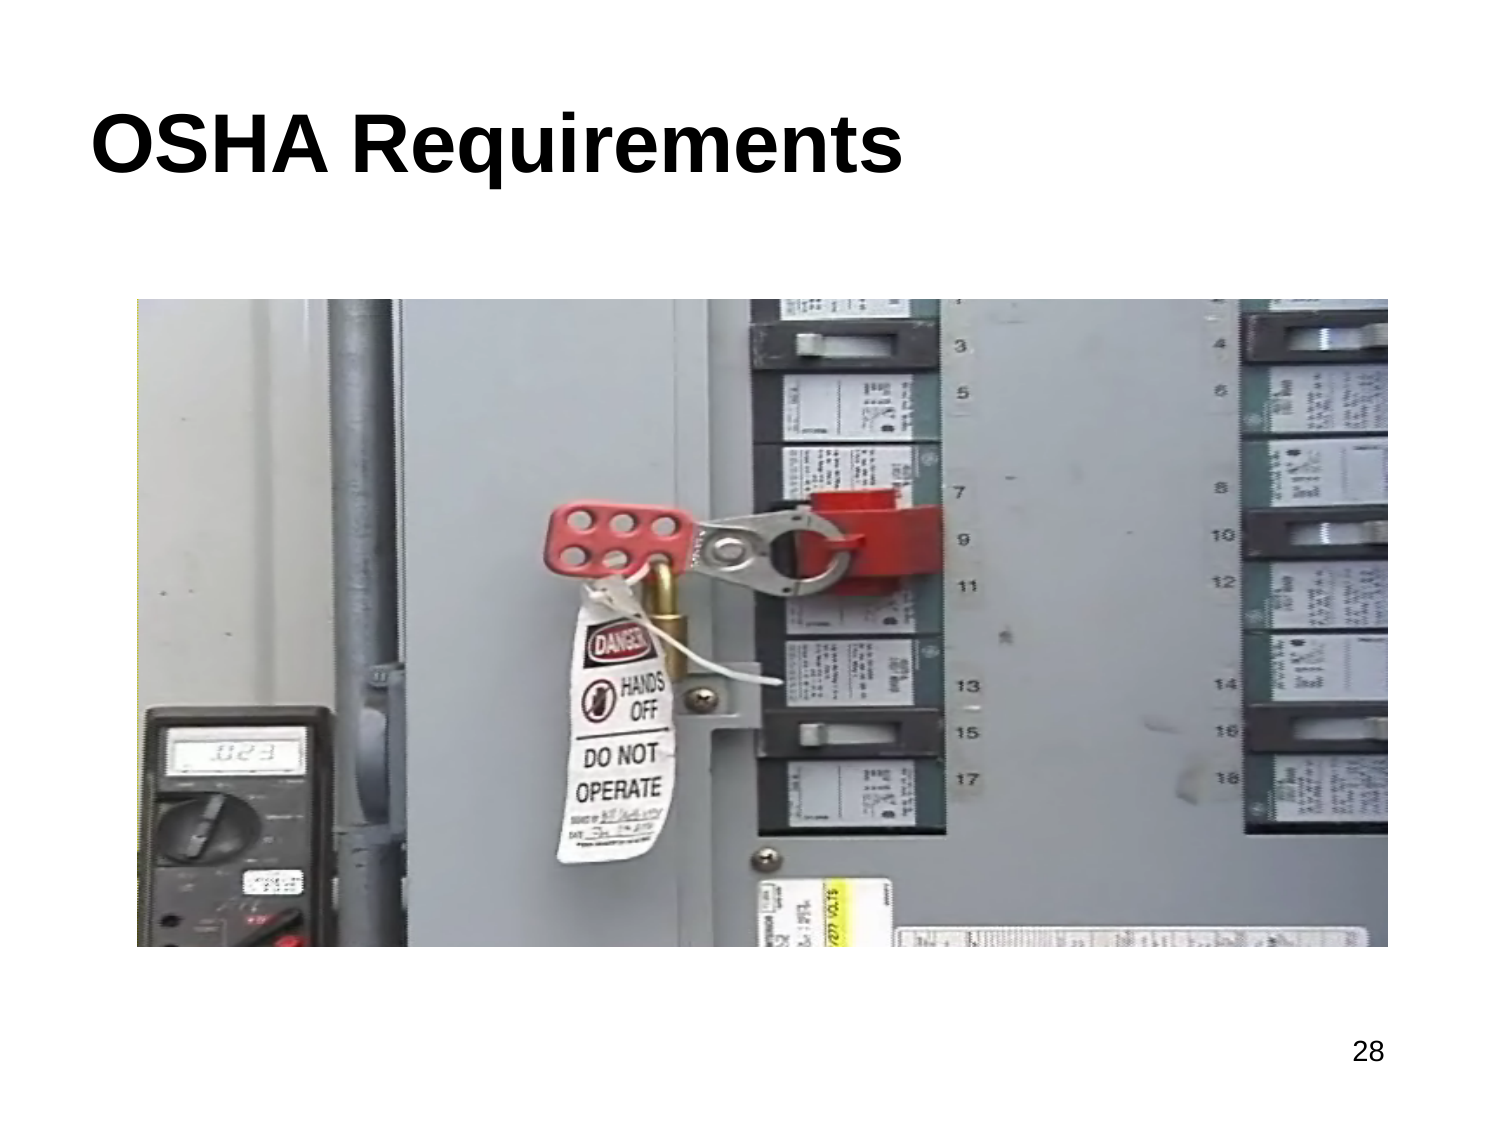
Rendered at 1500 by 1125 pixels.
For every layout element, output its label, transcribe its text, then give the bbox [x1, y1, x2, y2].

picture [137, 299, 1388, 948]
title OSHA Requirements [75, 45, 1425, 233]
slide_number 28 [1074, 1024, 1401, 1103]
